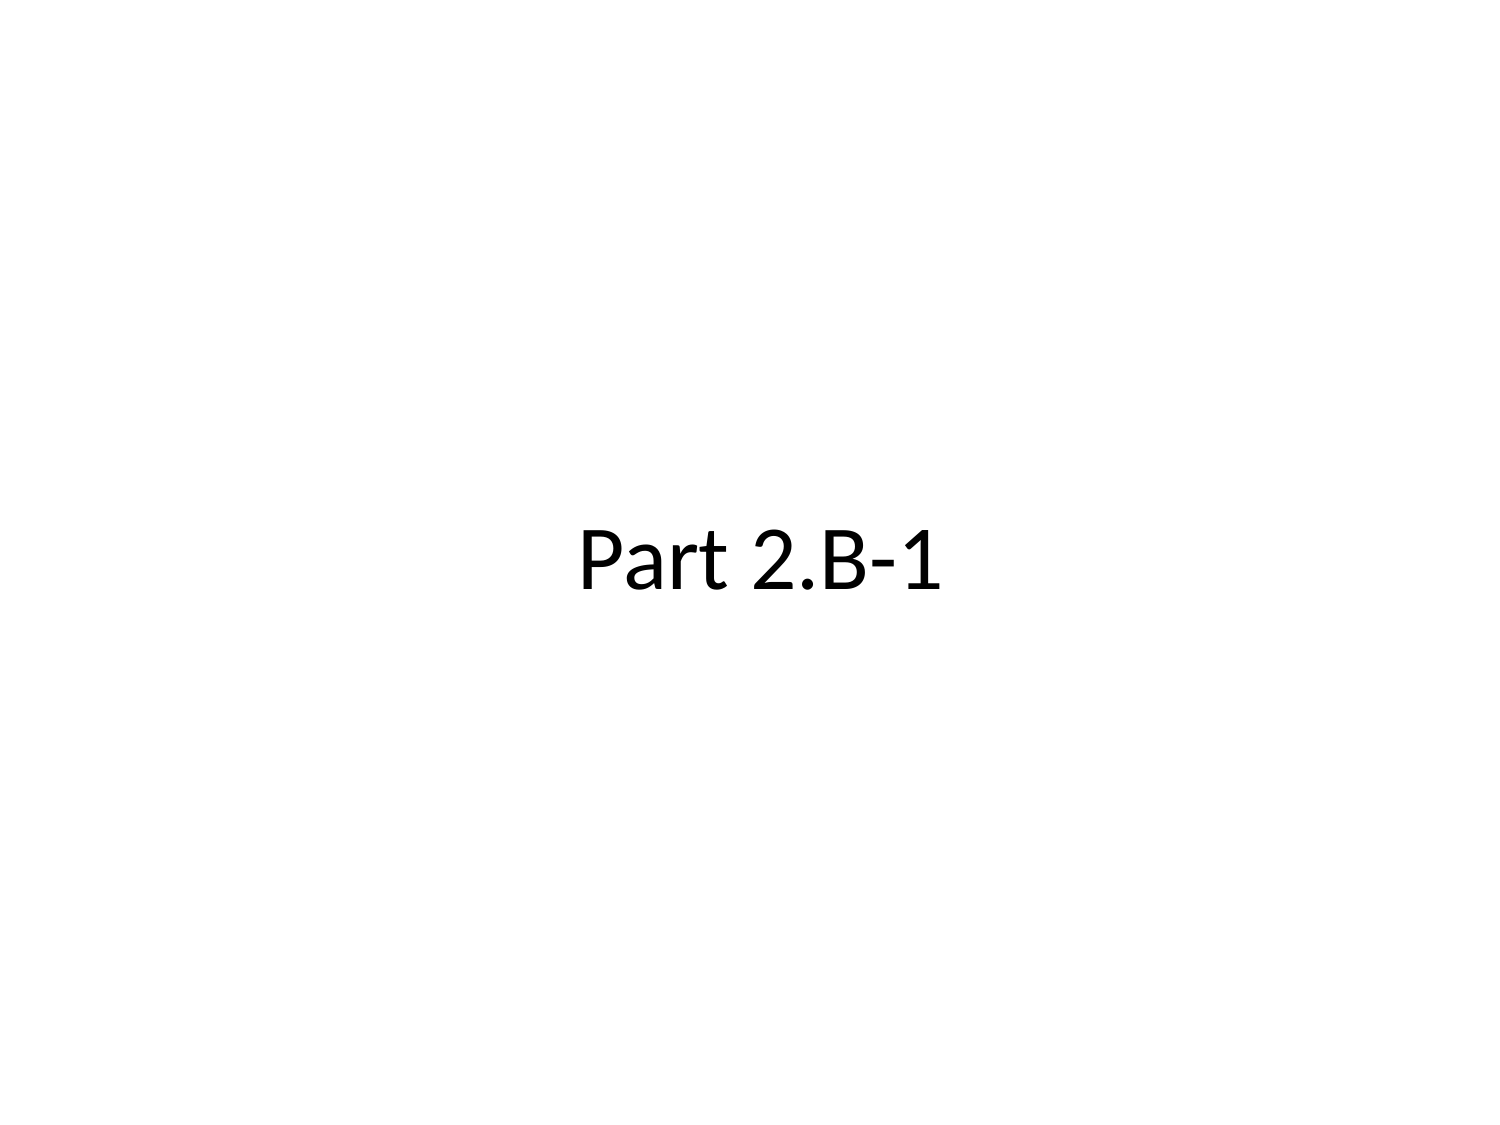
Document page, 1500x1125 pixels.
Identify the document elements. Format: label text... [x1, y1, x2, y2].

title Part 2.B-1 [123, 432, 1399, 674]
